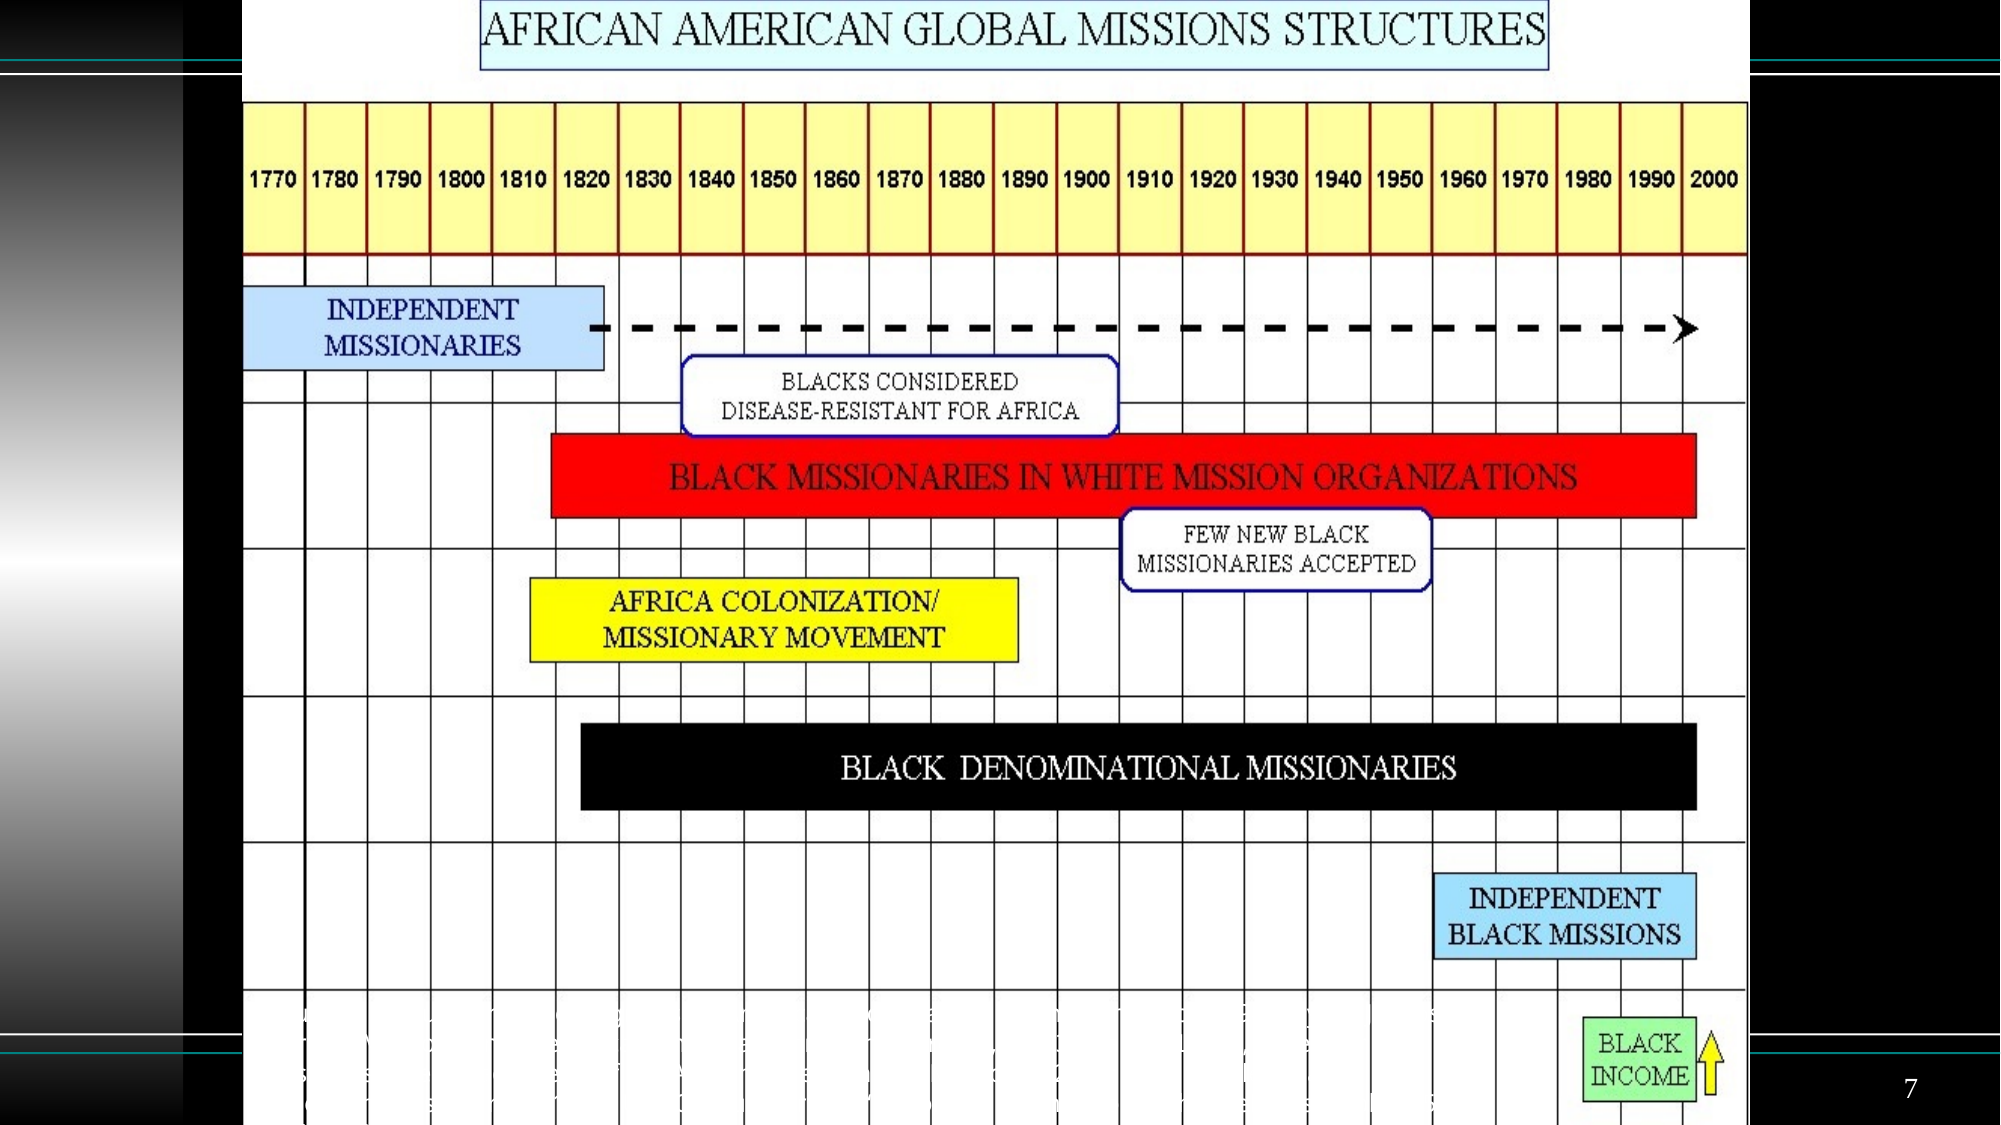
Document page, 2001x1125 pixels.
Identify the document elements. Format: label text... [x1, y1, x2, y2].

slide_number 7 [1755, 1049, 1934, 1125]
picture [242, 0, 1751, 1125]
